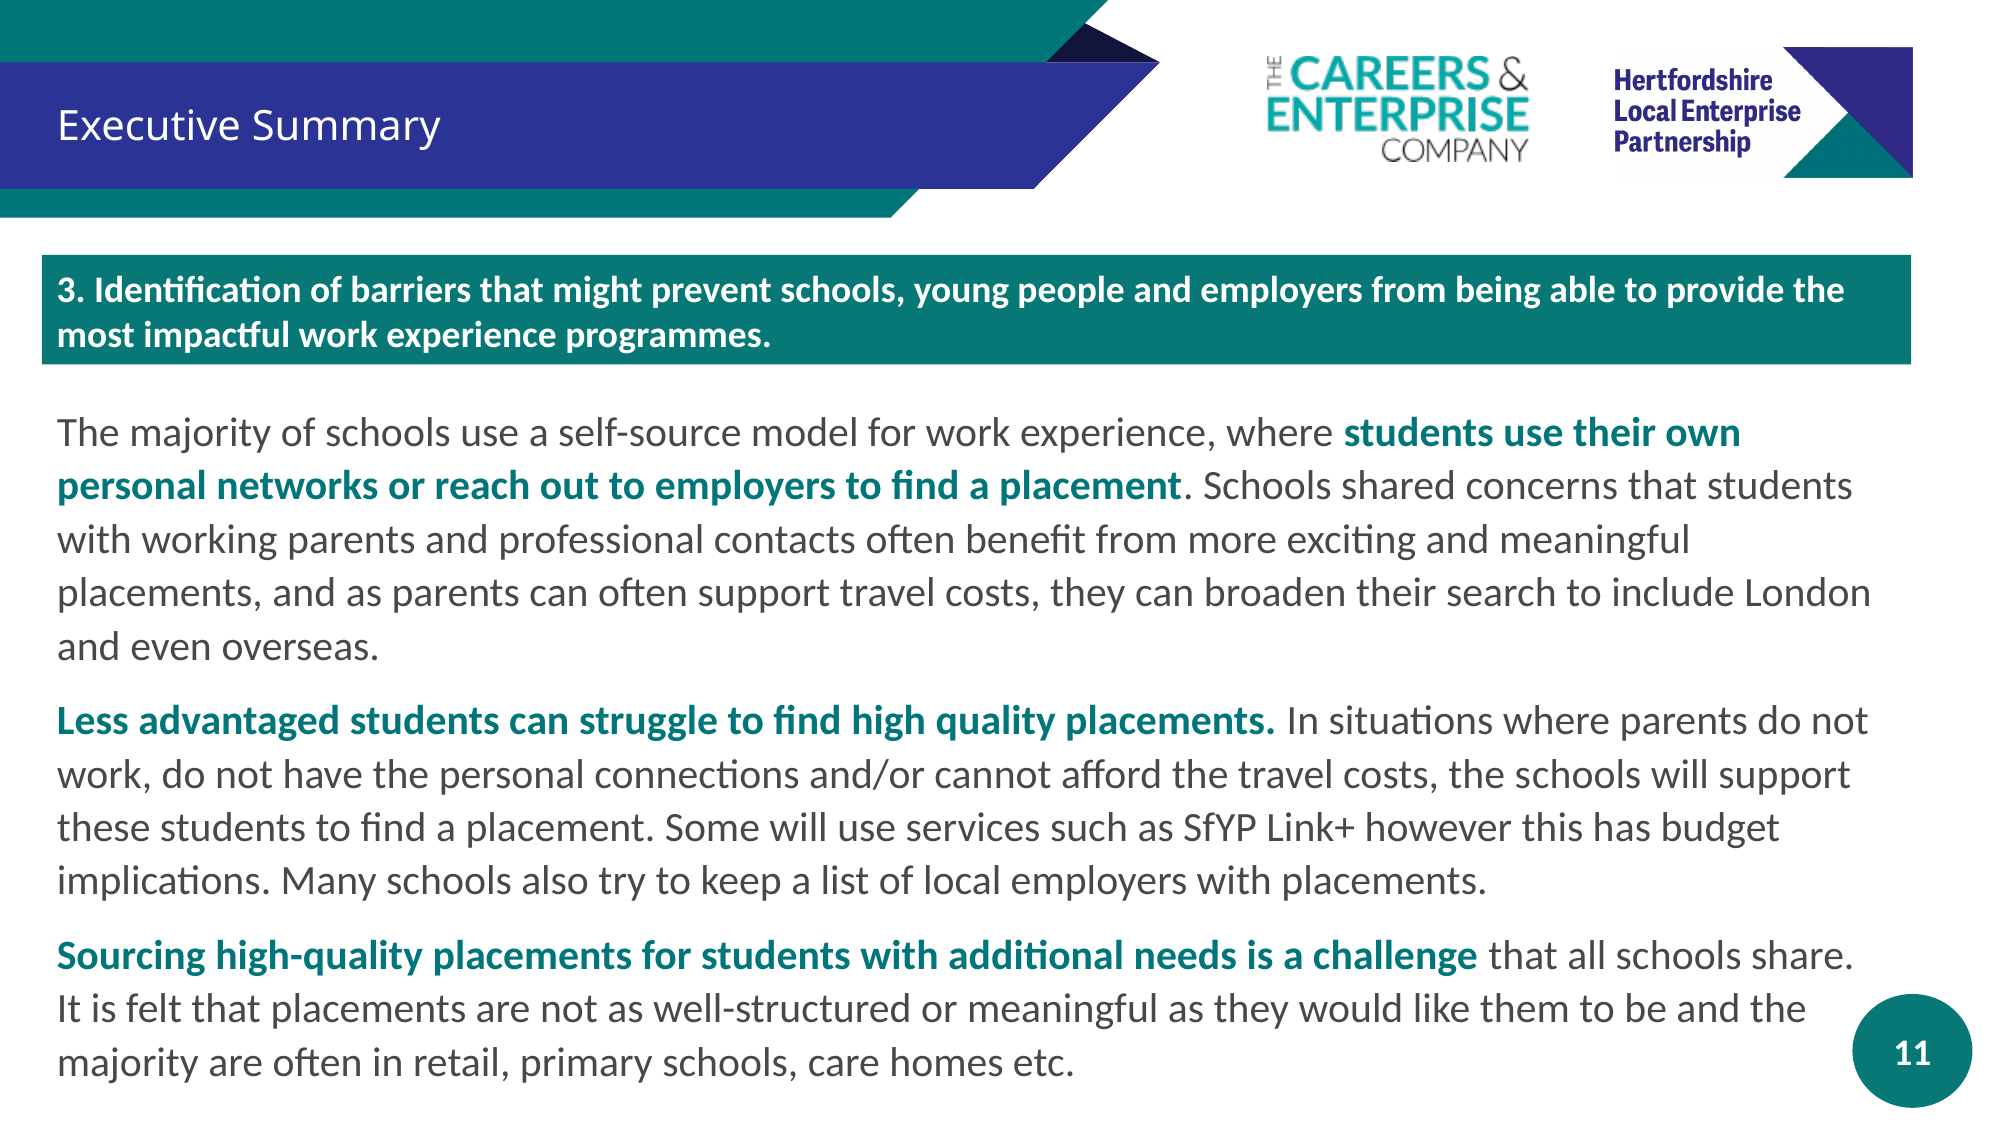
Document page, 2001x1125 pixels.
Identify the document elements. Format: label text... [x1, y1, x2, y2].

title Executive Summary [41, 64, 997, 190]
picture [1615, 47, 1913, 178]
text_box 3. Identification of barriers that might prevent schools, young people and employers from being able to provide the most impactful work experience programmes. [41, 254, 1912, 365]
list The majority of schools use a self-source model for work experience, where students use their own personal networks or reach out to employers to find a placement. Schools shared concerns that students with working parents and professional contacts often benefit from more exciting and meaningful placements, and as parents can often support travel costs, they can broaden their search to include London and even overseas. Less advantaged students can struggle to find high quality placements. In situations where parents do not work, do not have the personal connections and/or cannot afford the travel costs, the schools will support these students to find a placement. Some will use services such as SfYP Link+ however this has budget implications. Many schools also try to keep a list of local employers with placements. Sourcing high-quality placements for students with additional needs is a challenge that all schools share. It is felt that placements are not as well-structured or meaningful as they would like them to be and the majority are often in retail, primary schools, care homes etc. [41, 393, 1912, 994]
picture [1267, 56, 1530, 162]
